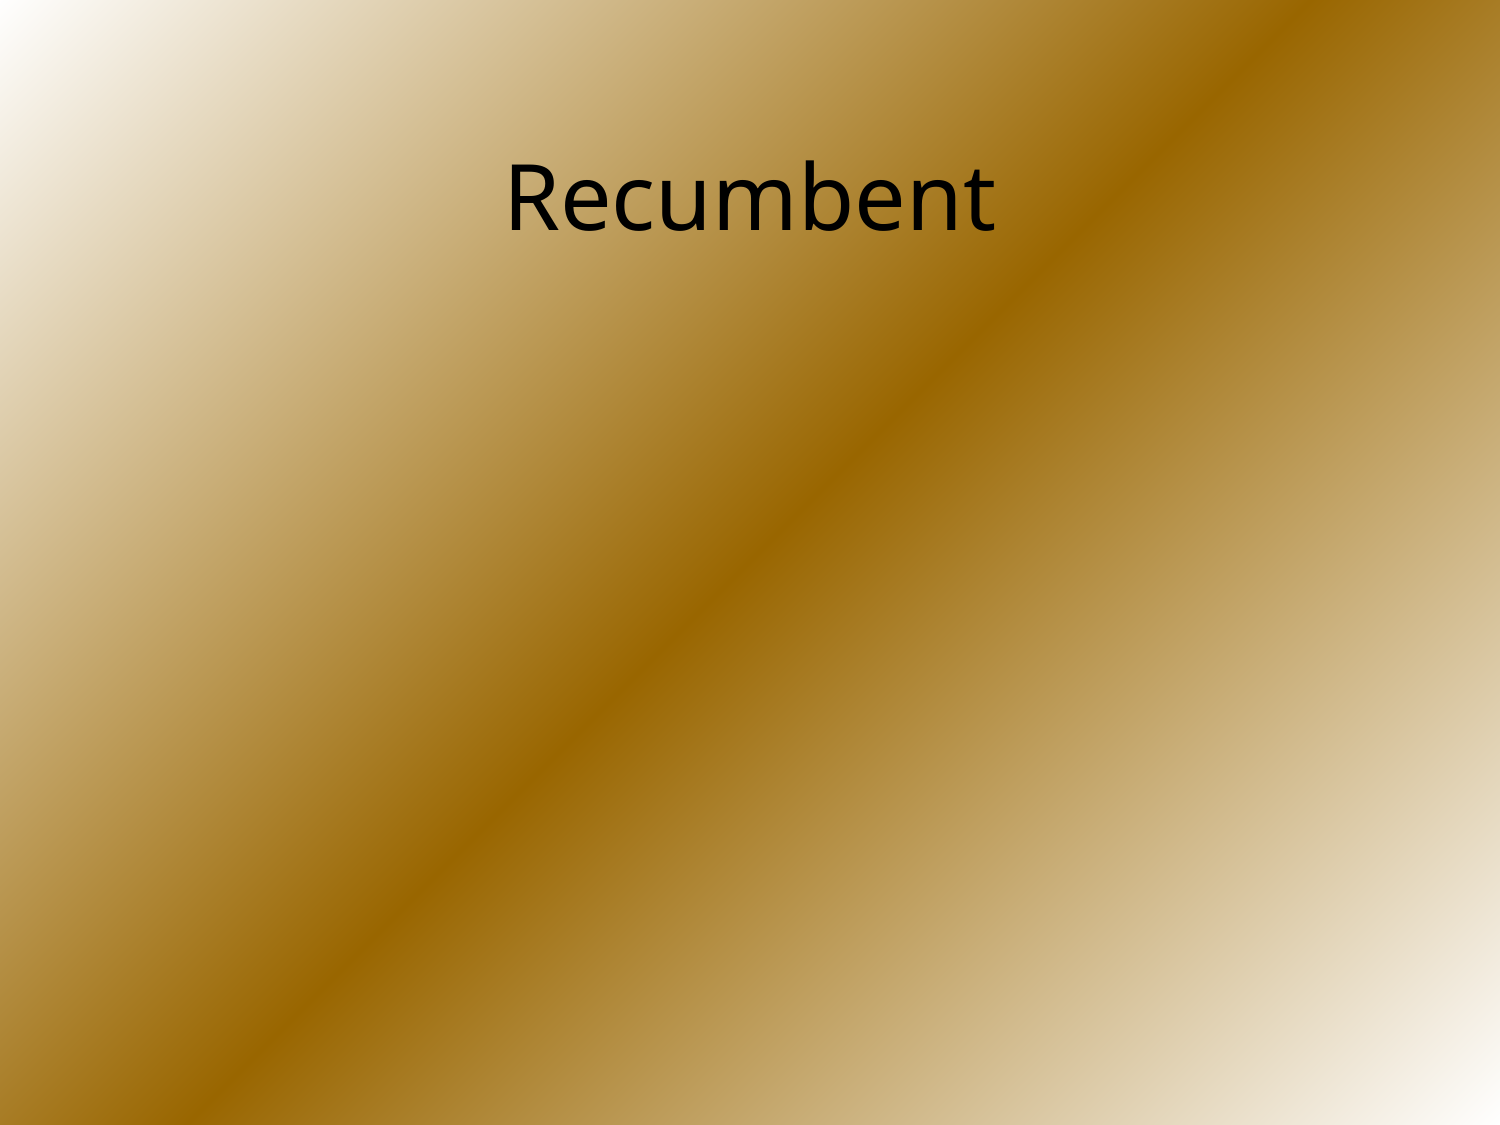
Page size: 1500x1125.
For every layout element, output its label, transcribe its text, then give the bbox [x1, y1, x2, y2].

title Recumbent [112, 99, 1388, 288]
